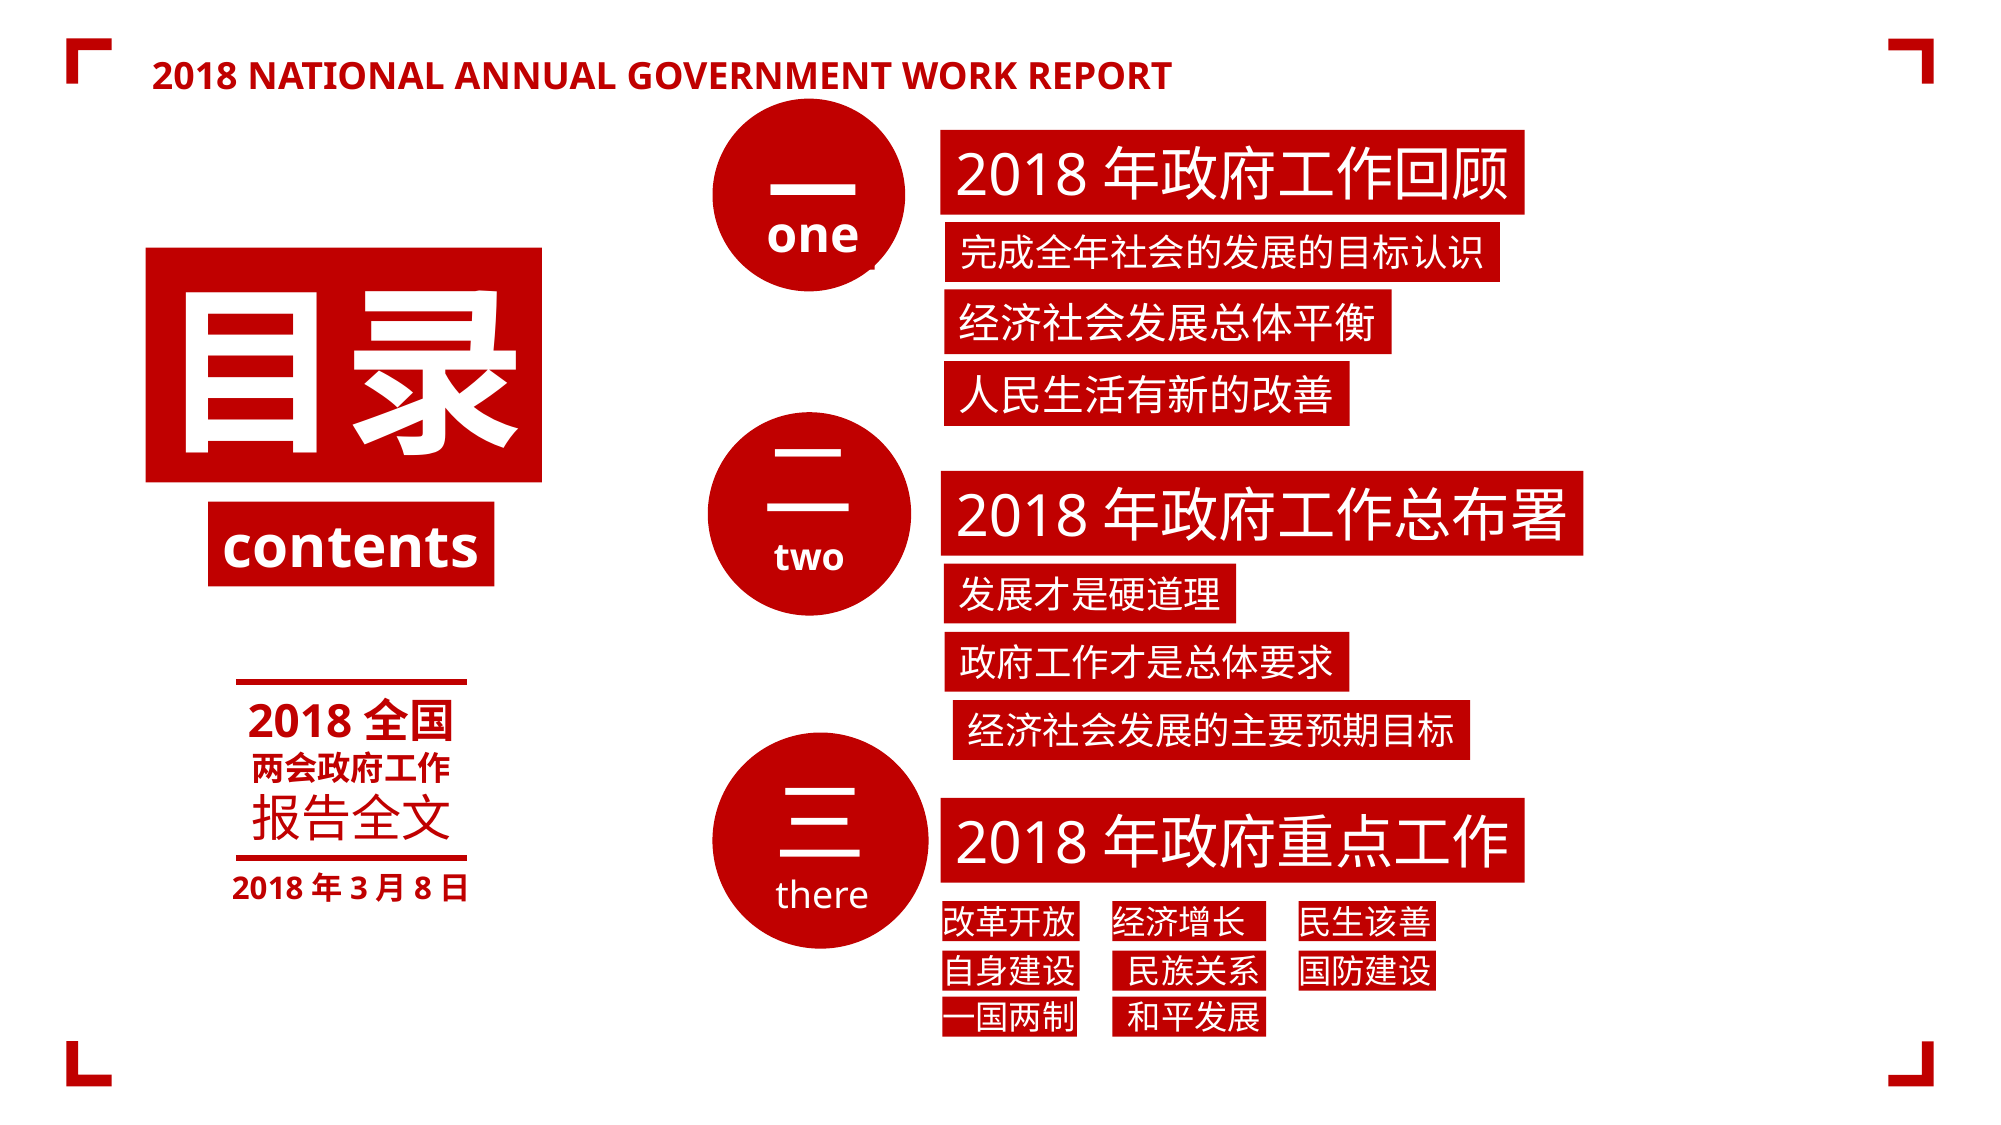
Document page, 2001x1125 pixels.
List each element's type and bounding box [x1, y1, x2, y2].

text_box [181, 681, 521, 914]
text_box [66, 38, 1934, 1087]
